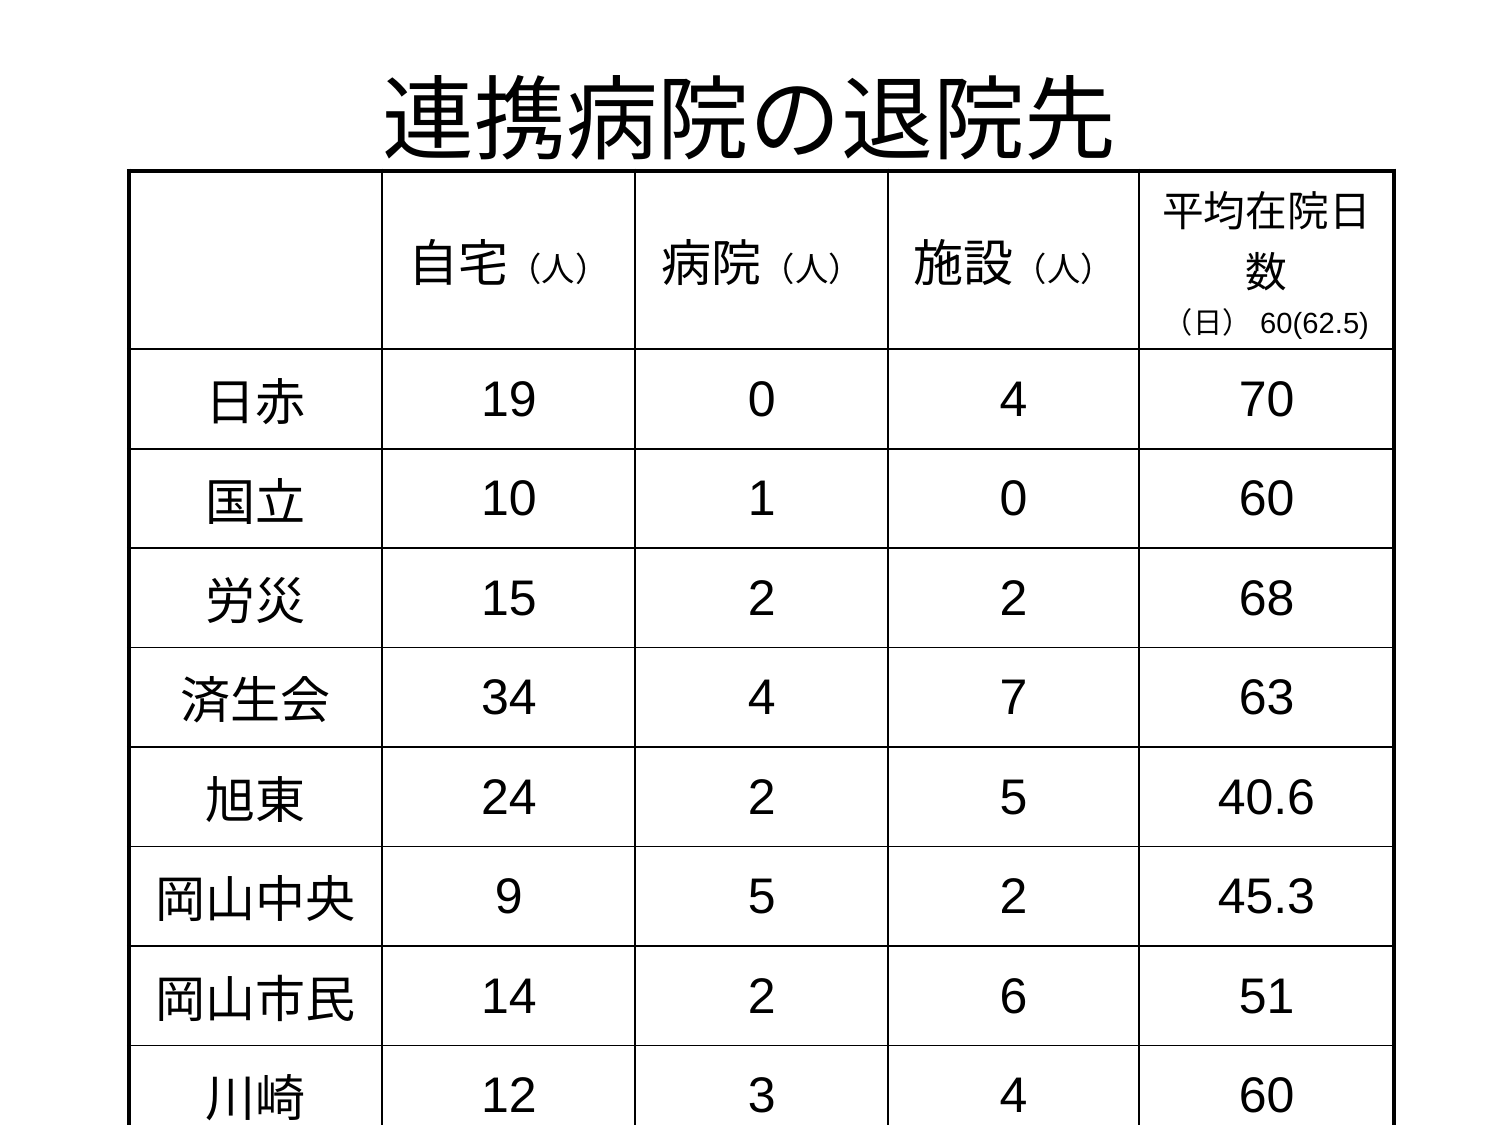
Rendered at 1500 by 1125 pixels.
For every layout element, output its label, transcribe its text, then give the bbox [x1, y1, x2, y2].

table_cell 済生会 [131, 648, 381, 746]
table_cell 2 [636, 549, 887, 647]
table_cell 19 [383, 350, 634, 448]
table_header 病院（人） [636, 173, 887, 348]
table_cell 51 [1140, 947, 1392, 1045]
table_cell 68 [1140, 549, 1392, 647]
table_cell 63 [1140, 648, 1392, 746]
table_cell 岡山市民 [131, 947, 381, 1045]
table_cell 2 [889, 847, 1138, 945]
table_cell 2 [889, 549, 1138, 647]
table_cell 4 [889, 1046, 1138, 1125]
table_cell 2 [636, 748, 887, 846]
table_cell 5 [636, 847, 887, 945]
table_header [131, 173, 381, 348]
table_cell 24 [383, 748, 634, 846]
table_cell 10 [383, 450, 634, 547]
table_cell 6 [889, 947, 1138, 1045]
table_cell 川崎 [131, 1046, 381, 1125]
table_cell 国立 [131, 450, 381, 547]
table_cell 34 [383, 648, 634, 746]
table_cell 日赤 [131, 350, 381, 448]
table_cell 14 [383, 947, 634, 1045]
table_cell 4 [636, 648, 887, 746]
table_cell 1 [636, 450, 887, 547]
table_cell 0 [636, 350, 887, 448]
table_header 平均在院日数（日）60(62.5) [1140, 173, 1392, 348]
table_cell 岡山中央 [131, 847, 381, 945]
table_cell 労災 [131, 549, 381, 647]
table_cell 60 [1140, 450, 1392, 547]
table_cell 旭東 [131, 748, 381, 846]
table_header 自宅（人） [383, 173, 634, 348]
table_cell 2 [636, 947, 887, 1045]
table_cell 40.6 [1140, 748, 1392, 846]
table_cell 70 [1140, 350, 1392, 448]
table_cell 9 [383, 847, 634, 945]
table_cell 4 [889, 350, 1138, 448]
table_header 施設（人） [889, 173, 1138, 348]
table_cell 60 [1140, 1046, 1392, 1125]
table_cell 0 [889, 450, 1138, 547]
table_cell 15 [383, 549, 634, 647]
title 連携病院の退院先 [74, 44, 1426, 233]
table_cell 5 [889, 748, 1138, 846]
table_cell 12 [383, 1046, 634, 1125]
table_cell 3 [636, 1046, 887, 1125]
table_cell 7 [889, 648, 1138, 746]
table_cell 45.3 [1140, 847, 1392, 945]
